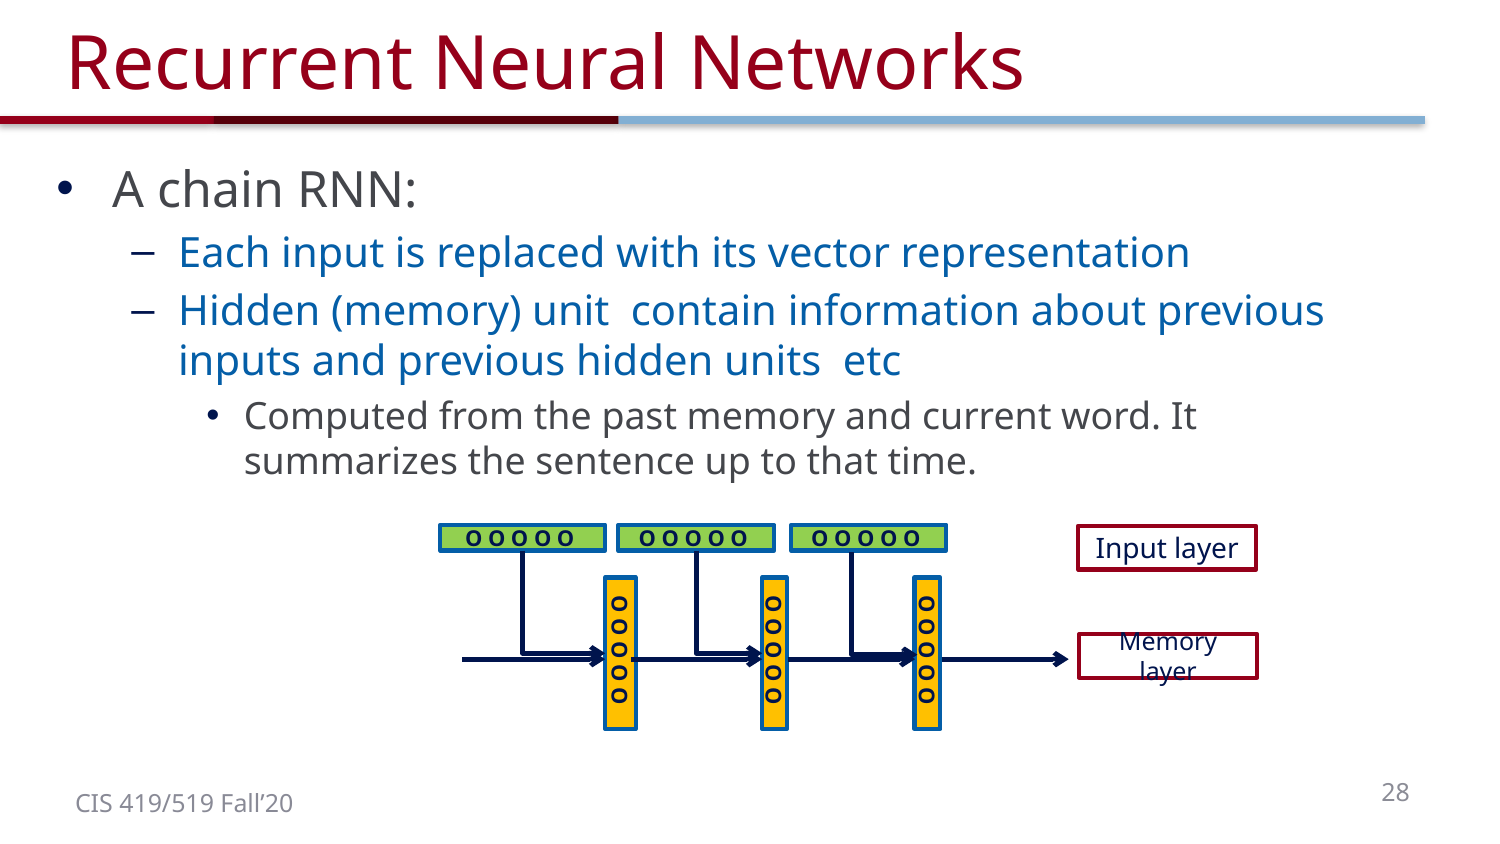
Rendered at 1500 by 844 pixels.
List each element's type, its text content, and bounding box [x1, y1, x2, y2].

text_box O O O O O [616, 523, 776, 553]
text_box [677, 568, 781, 636]
text_box Memory layer [1077, 632, 1259, 680]
text_box O O O O O [603, 575, 638, 731]
slide_number 28 [1074, 770, 1425, 816]
text_box O O O O O [912, 575, 942, 731]
title Recurrent Neural Networks [50, 2, 1401, 117]
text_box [512, 560, 616, 644]
text_box Input layer [1076, 524, 1258, 572]
text_box O O O O O [438, 523, 607, 553]
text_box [832, 570, 937, 637]
text_box O O O O O [789, 523, 948, 553]
text_box O O O O O [760, 575, 789, 731]
